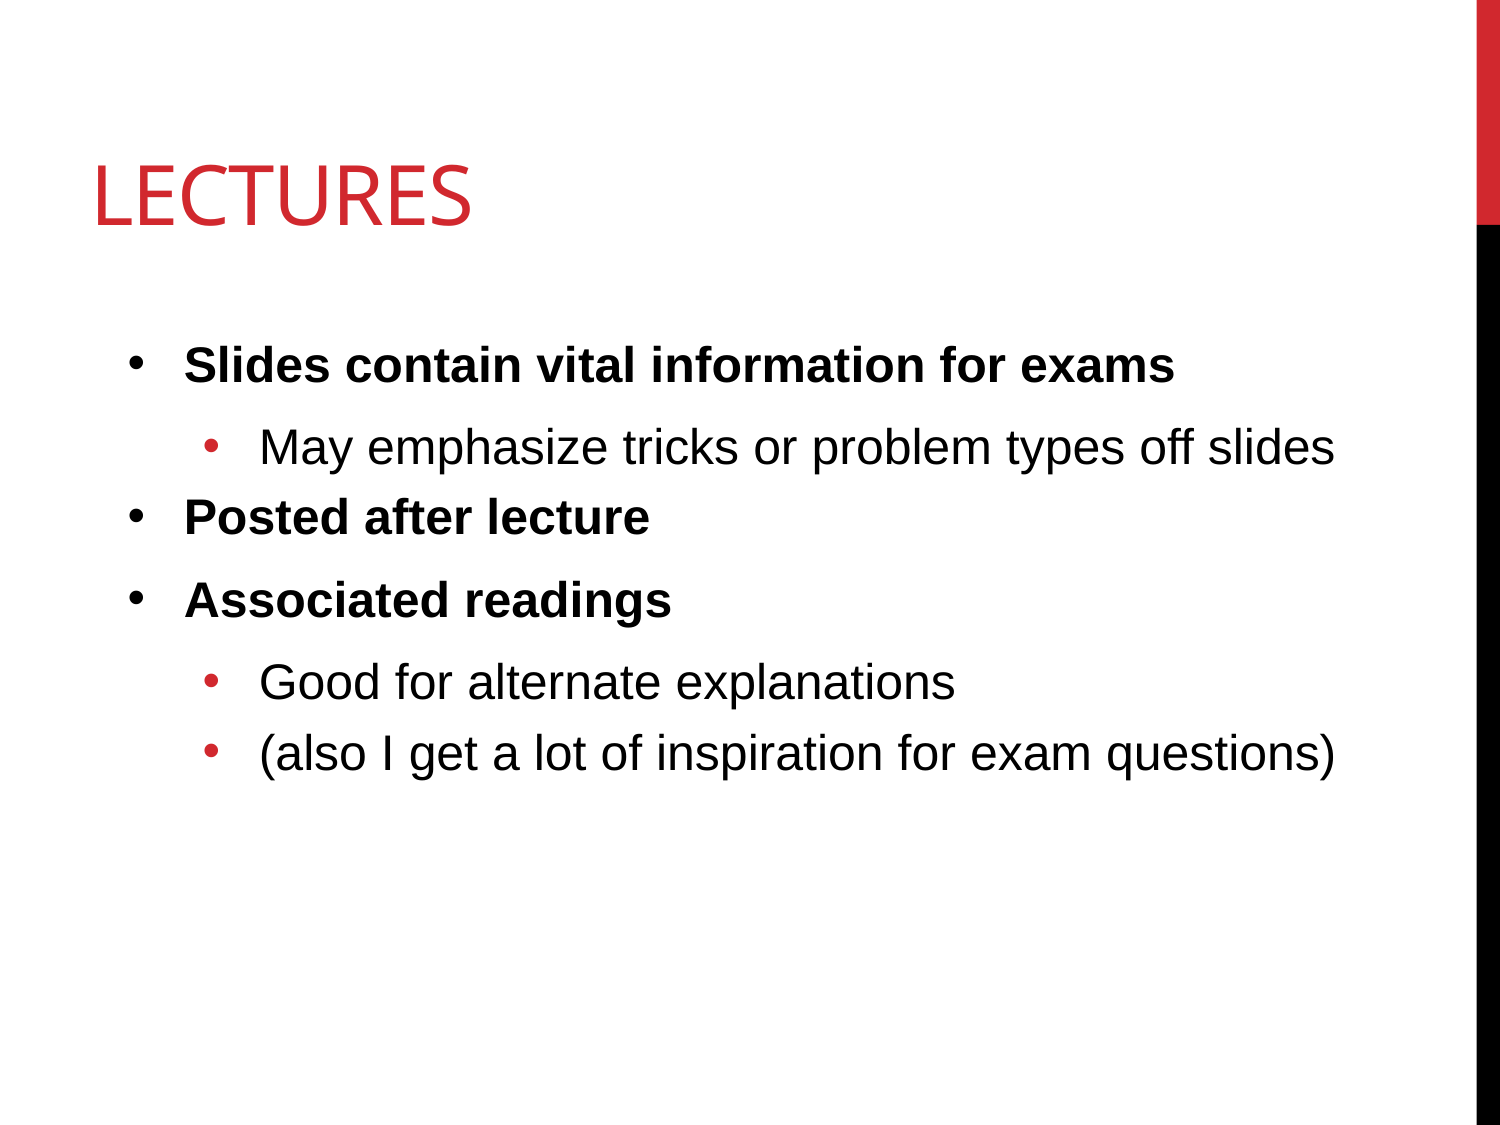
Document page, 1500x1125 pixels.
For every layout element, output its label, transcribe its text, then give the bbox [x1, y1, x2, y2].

list Slides contain vital information for exams May emphasize tricks or problem types off slides Posted after lecture Associated readings Good for alternate explanations (also I get a lot of inspiration for exam questions) [112, 324, 1475, 1000]
title Lectures [75, 25, 1025, 250]
